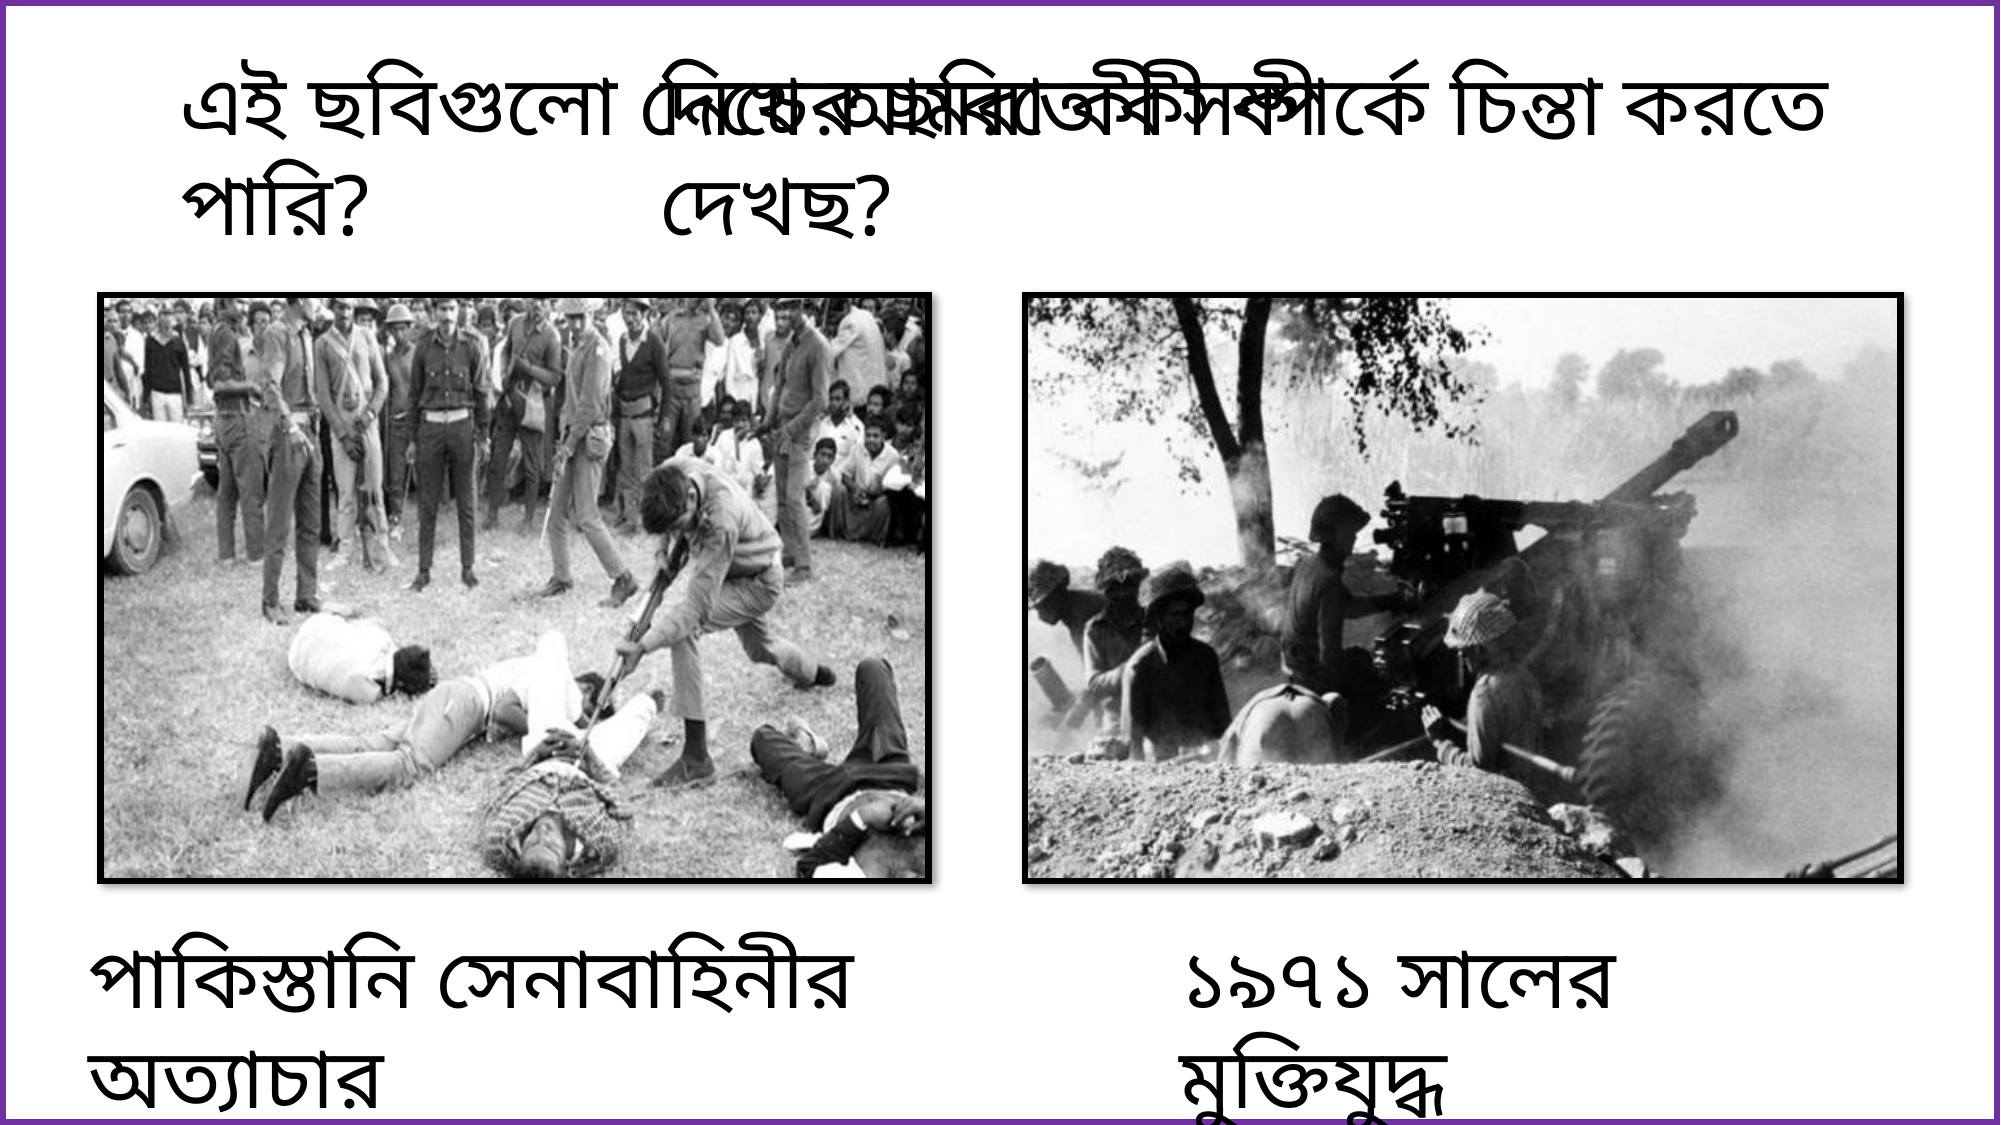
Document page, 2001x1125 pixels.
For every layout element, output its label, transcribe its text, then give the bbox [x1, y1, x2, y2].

text_box [0, 0, 2000, 1125]
picture [1027, 298, 1898, 878]
text_box ১৯৭১ সালের মুক্তিযুদ্ধ [1164, 917, 1794, 1125]
text_box পাকিস্তানি সেনাবাহিনীর অত্যাচার [73, 917, 959, 1125]
text_box এই ছবিগুলো দেখে আমরা কী সম্পর্কে চিন্তা করতে পারি? [165, 44, 1921, 260]
picture [103, 298, 926, 878]
